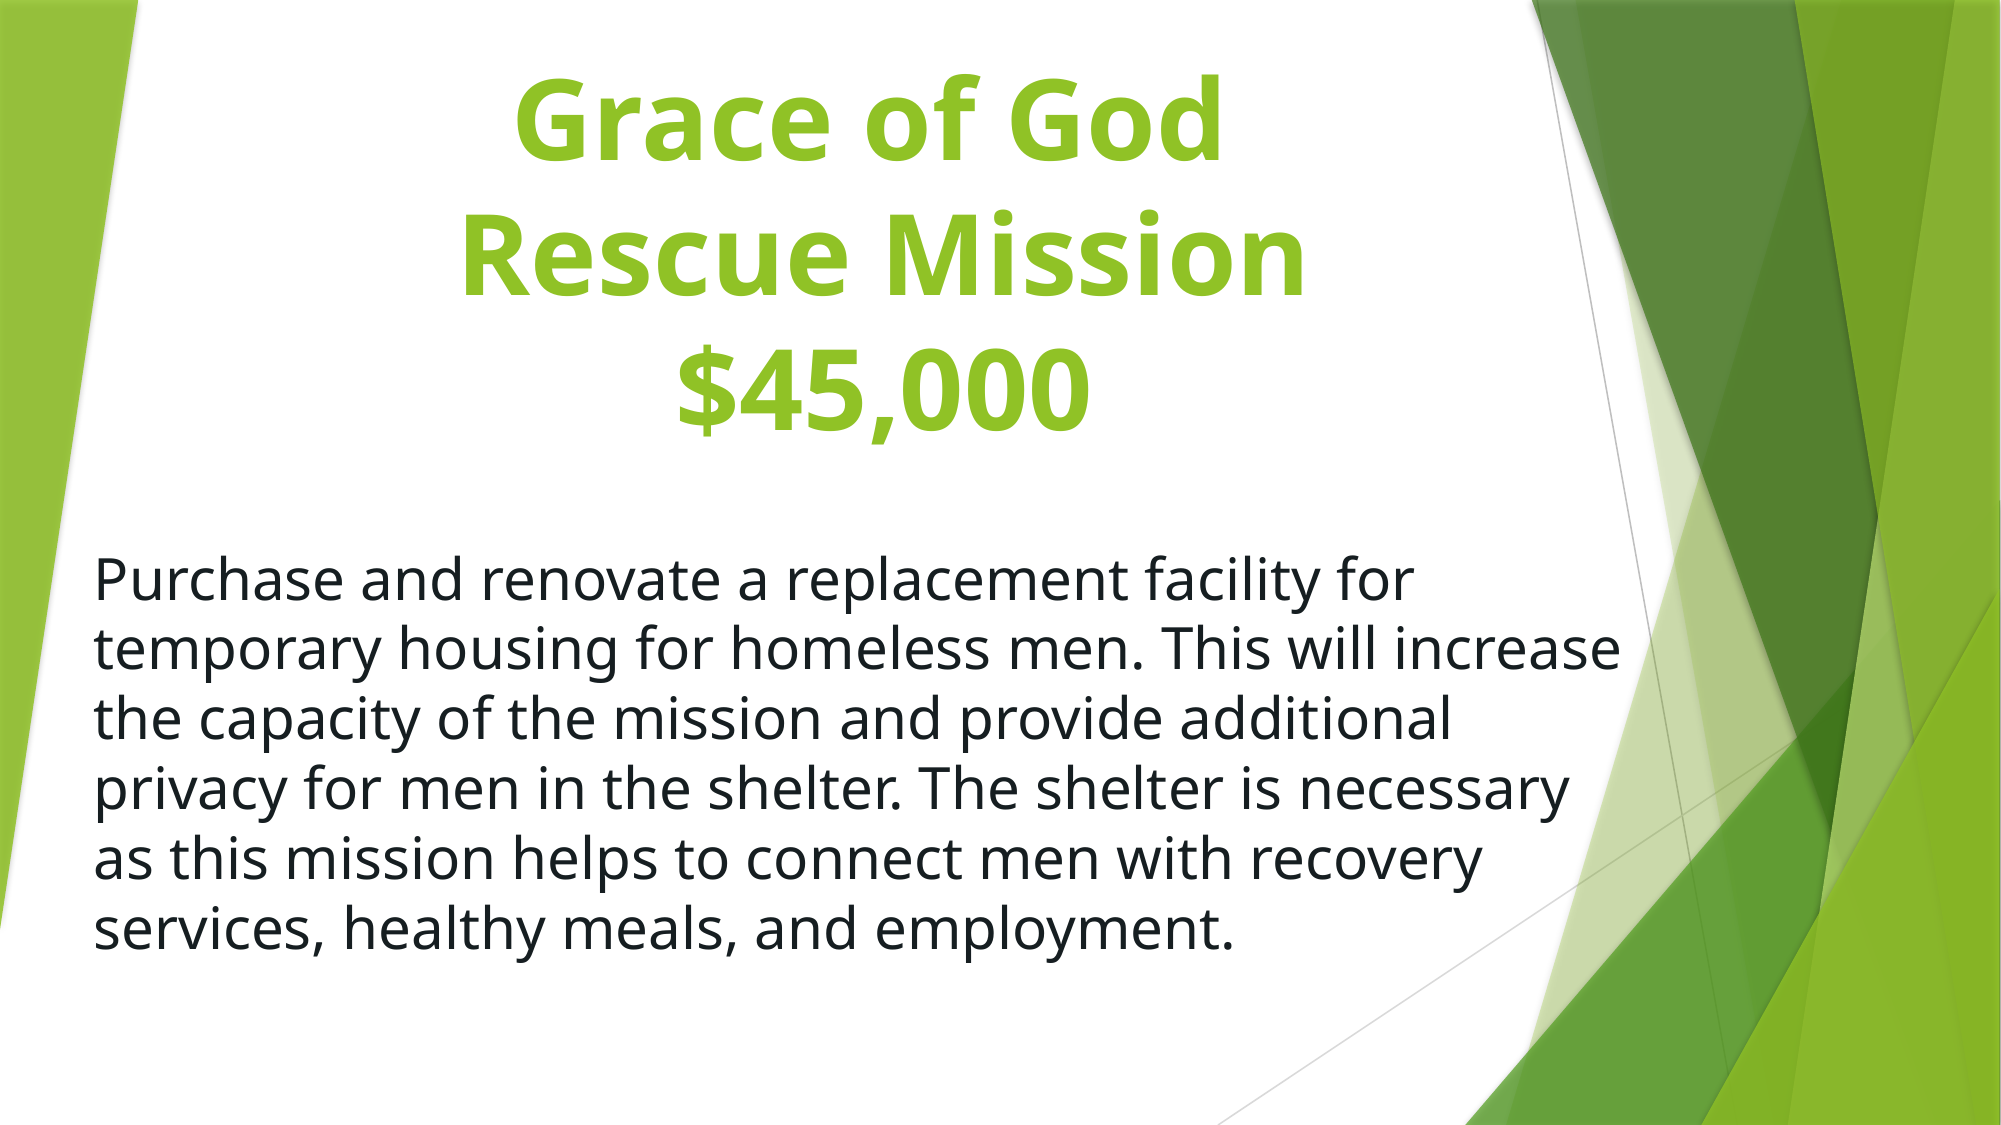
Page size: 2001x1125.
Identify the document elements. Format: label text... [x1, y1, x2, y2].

subtitle Purchase and renovate a replacement facility for temporary housing for homeless men. This will increase the capacity of the mission and provide additional privacy for men in the shelter. The shelter is necessary as this mission helps to connect men with recovery services, healthy meals, and employment. [78, 534, 1645, 1020]
title Grace of God Rescue Mission $45,000 [247, 78, 1522, 461]
